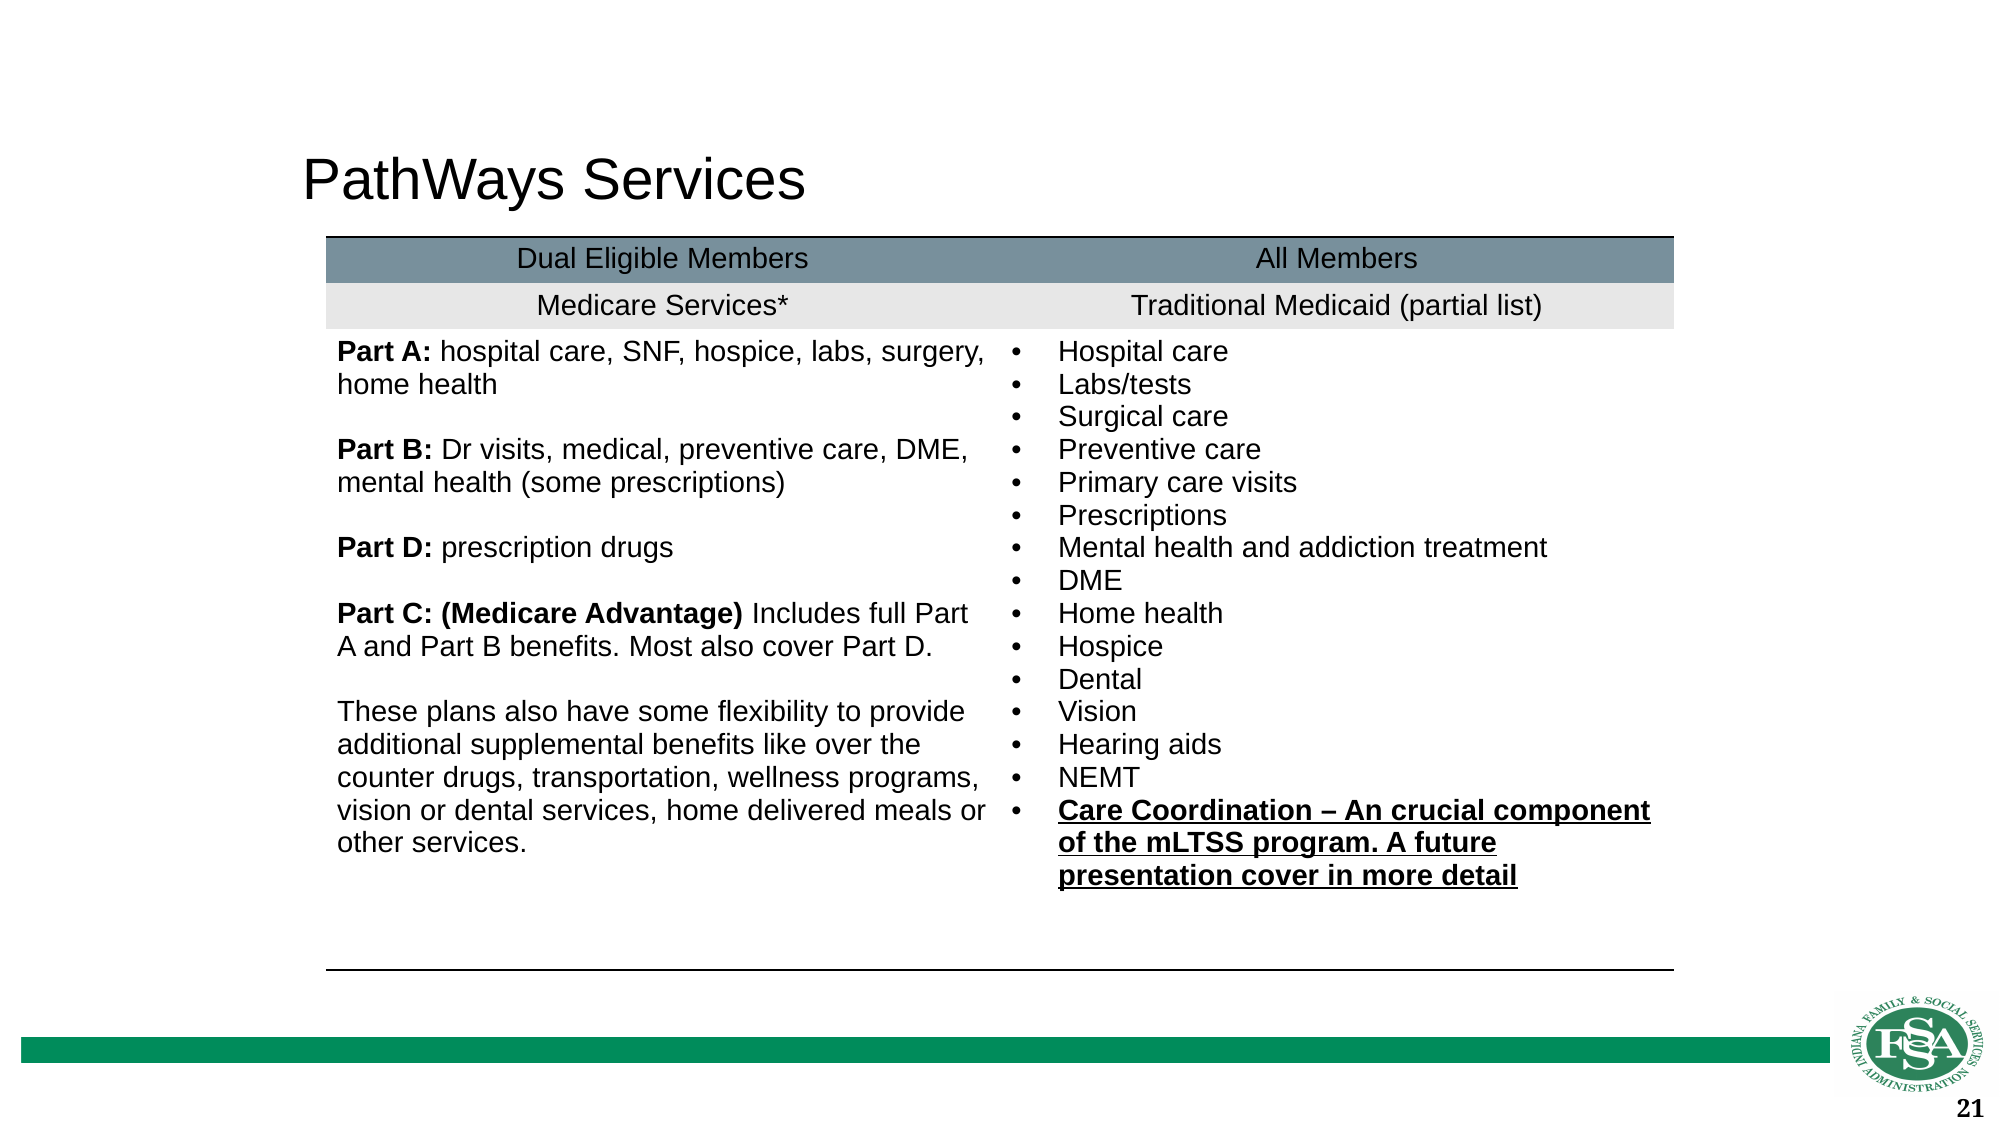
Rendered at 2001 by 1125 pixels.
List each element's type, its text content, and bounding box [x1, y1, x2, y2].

table_cell Medicare Services* [326, 283, 1000, 329]
table_header All Members [1000, 238, 1674, 283]
picture [1834, 991, 2000, 1097]
title PathWays Services [301, 80, 1699, 270]
table_cell Traditional Medicaid (partial list) [1000, 283, 1674, 329]
table_cell Hospital care Labs/tests Surgical care Preventive care Primary care visits Prescriptions Mental health and addiction treatment DME Home health Hospice Dental Vision Hearing aids NEMT Care Coordination – An crucial component of the mLTSS program. A future presentation cover in more detail [1000, 329, 1674, 969]
table_header Dual Eligible Members [326, 238, 1000, 283]
table_cell Part A: hospital care, SNF, hospice, labs, surgery, home health Part B: Dr visits, medical, preventive care, DME, mental health (some prescriptions) Part D: prescription drugs Part C: (Medicare Advantage) Includes full Part A and Part B benefits. Most also cover Part D. These plans also have some flexibility to provide additional supplemental benefits like over the counter drugs, transportation, wellness programs, vision or dental services, home delivered meals or other services. [326, 329, 1000, 969]
